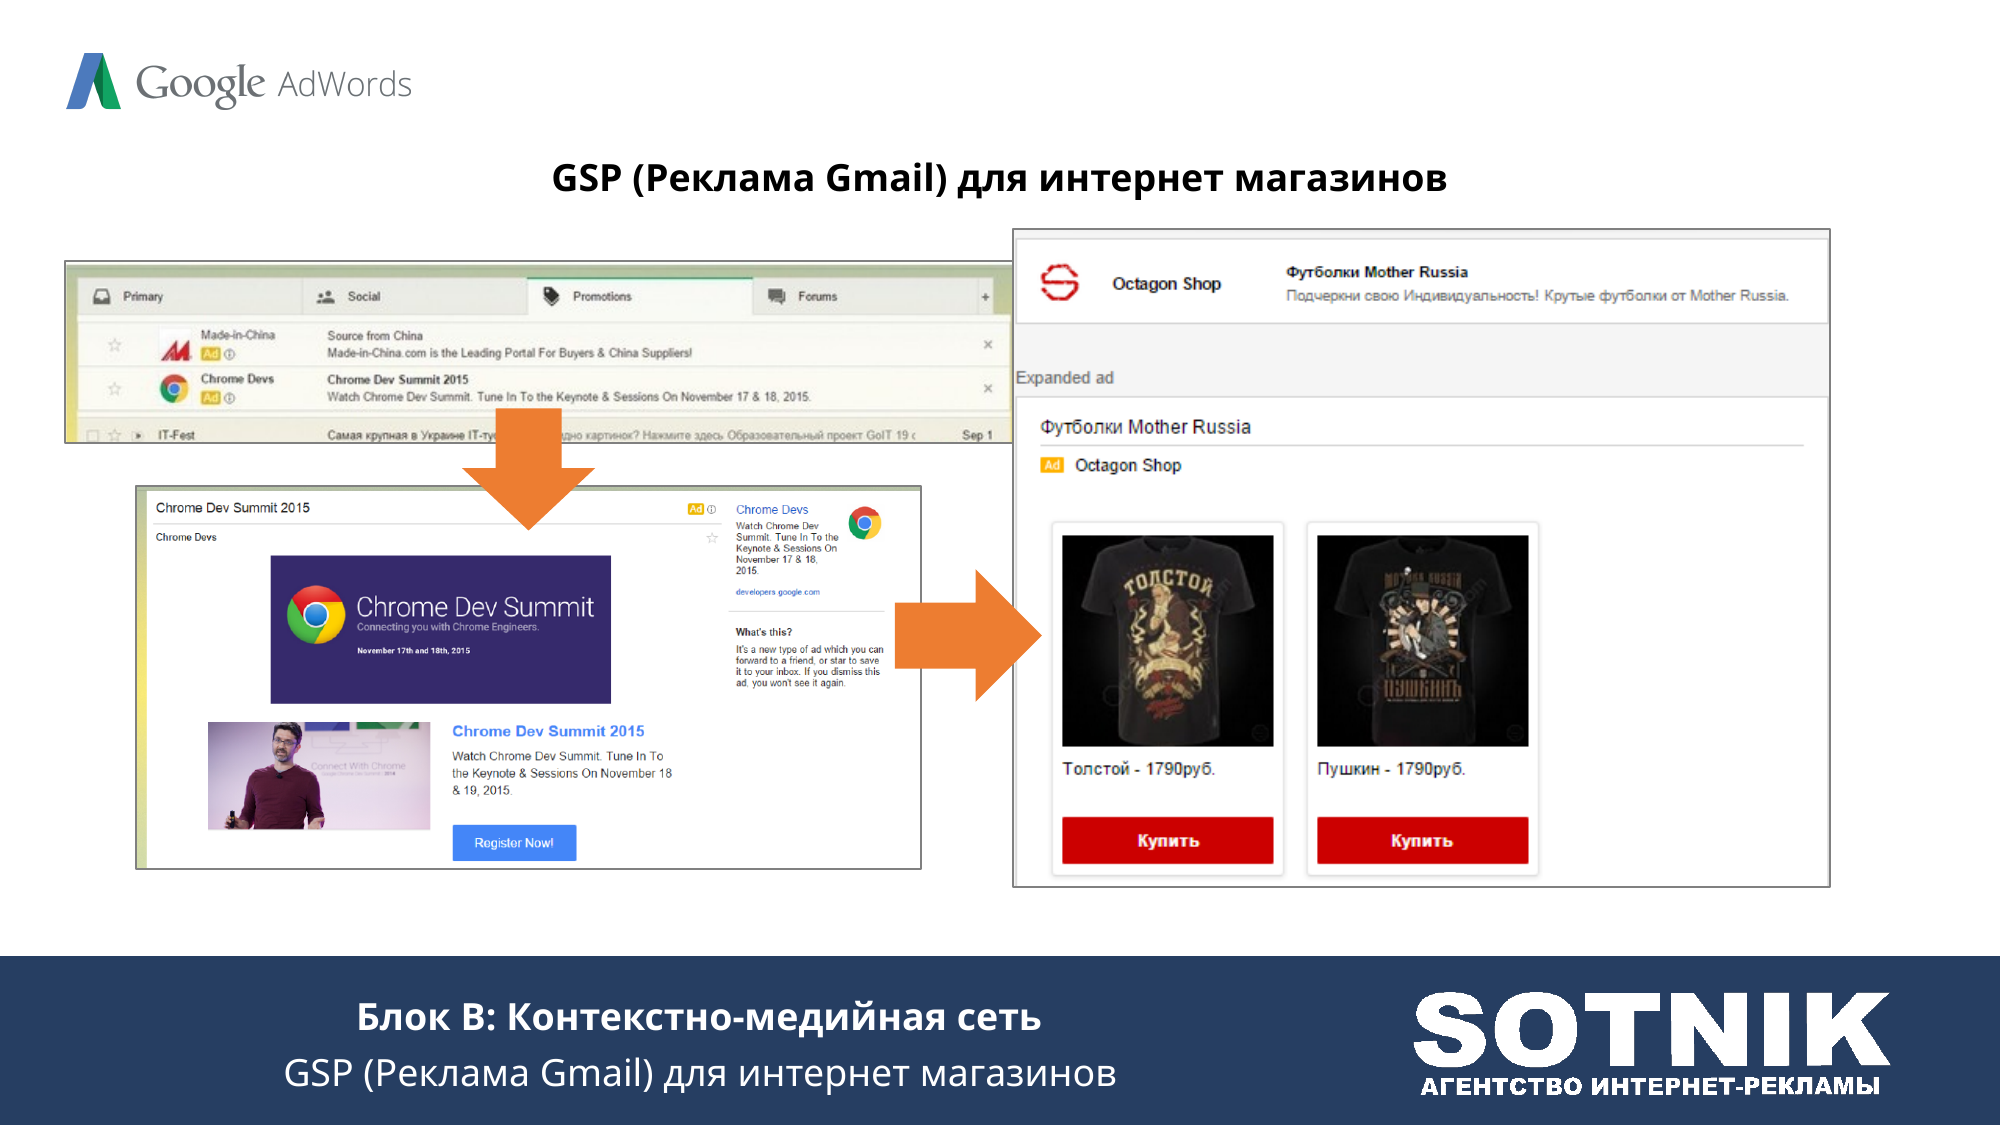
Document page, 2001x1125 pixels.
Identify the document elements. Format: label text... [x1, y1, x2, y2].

text_box [920, 569, 1013, 702]
text_box [462, 442, 596, 486]
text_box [0, 957, 2000, 1125]
picture [137, 486, 920, 868]
picture [66, 53, 411, 110]
text_box GSP (Реклама Gmail) для интернет магазинов [207, 146, 1793, 207]
picture [66, 229, 1830, 887]
